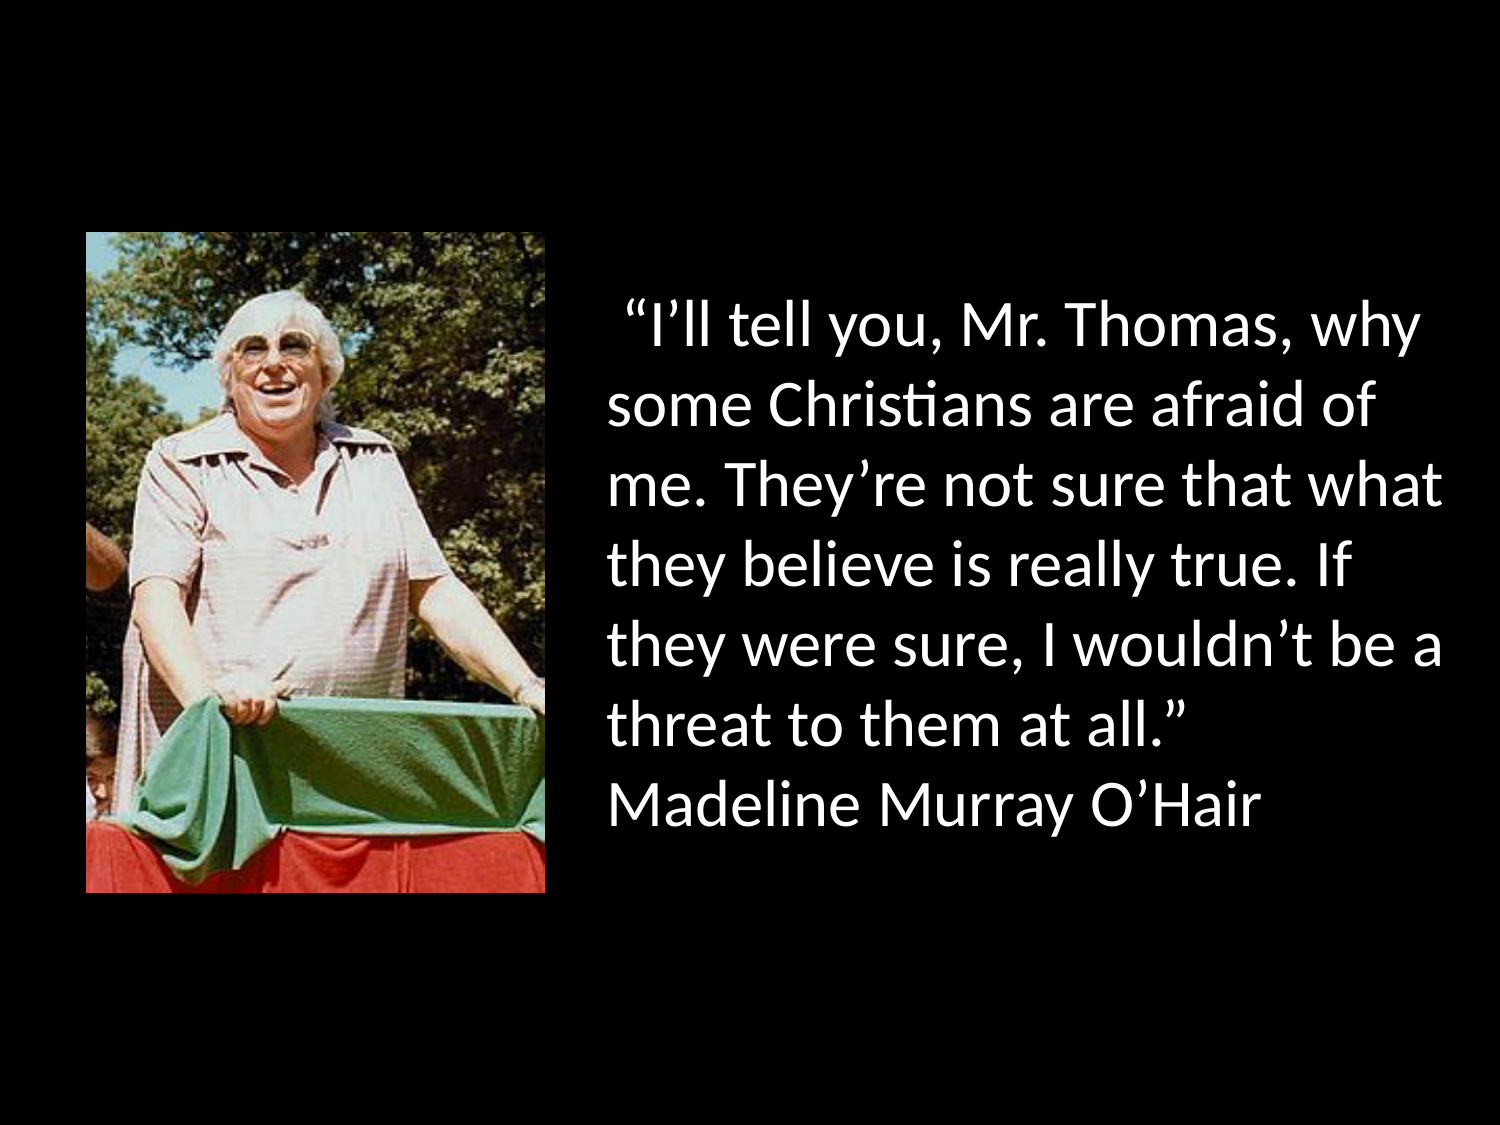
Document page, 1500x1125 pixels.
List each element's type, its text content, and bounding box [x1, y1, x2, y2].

text_box “I’ll tell you, Mr. Thomas, why some Christians are afraid of me. They’re not sure that what they believe is really true. If they were sure, I wouldn’t be a threat to them at all.” Madeline Murray O’Hair [591, 272, 1466, 847]
picture [85, 231, 545, 893]
